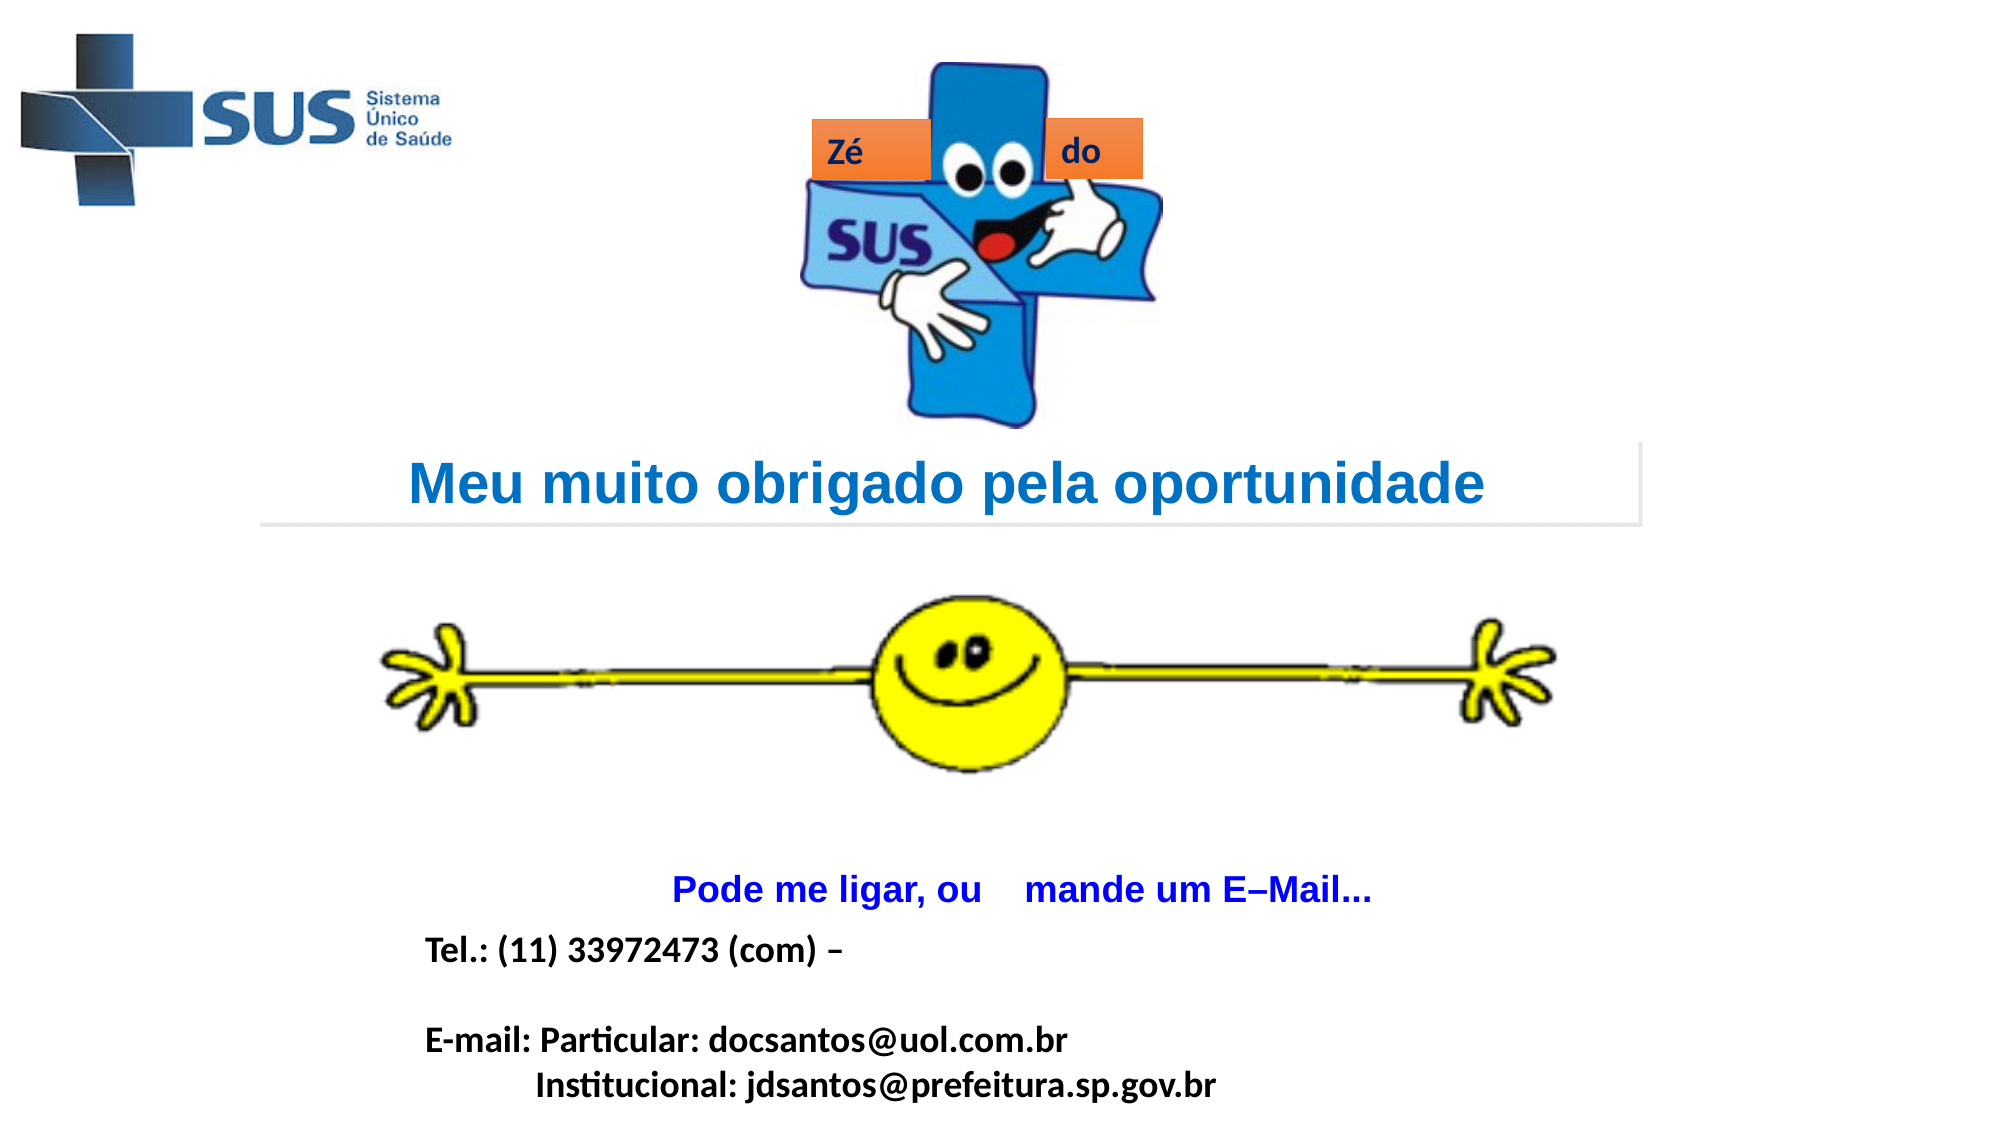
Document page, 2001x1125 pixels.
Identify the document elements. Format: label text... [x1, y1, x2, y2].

text_box Meu muito obrigado pela oportunidade [256, 437, 1639, 523]
picture [340, 526, 1590, 914]
picture [800, 62, 1163, 429]
picture [20, 33, 452, 207]
text_box Pode me ligar, ou mande um E–Mail... [410, 857, 1636, 918]
text_box Tel.: (11) 33972473 (com) – E-mail: Particular: docsantos@uol.com.br Institucional: jdsantos@prefeitura.sp.gov.br [410, 918, 1639, 1113]
